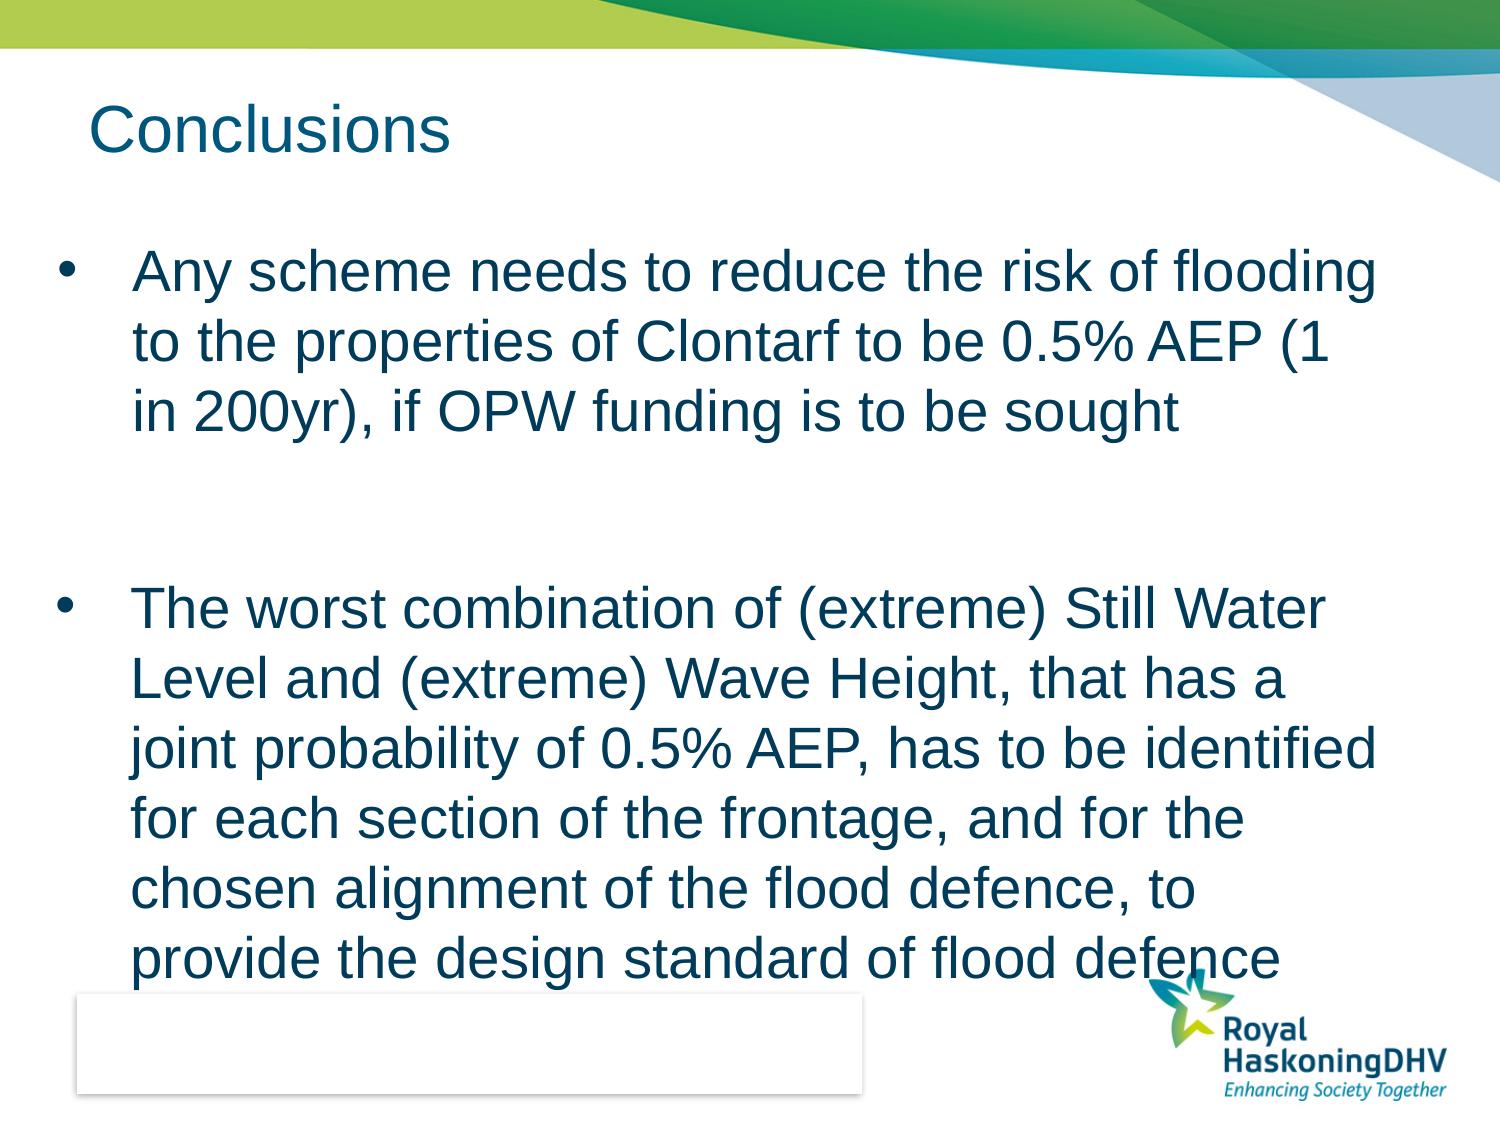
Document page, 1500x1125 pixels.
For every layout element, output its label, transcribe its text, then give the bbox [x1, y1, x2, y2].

text_box The worst combination of (extreme) Still Water Level and (extreme) Wave Height, that has a joint probability of 0.5% AEP, has to be identified for each section of the frontage, and for the chosen alignment of the flood defence, to provide the design standard of flood defence [40, 562, 1405, 998]
title Conclusions [88, 78, 1453, 167]
picture [0, 0, 1500, 1125]
text_box Any scheme needs to reduce the risk of flooding to the properties of Clontarf to be 0.5% AEP (1 in 200yr), if OPW funding is to be sought [42, 225, 1407, 451]
